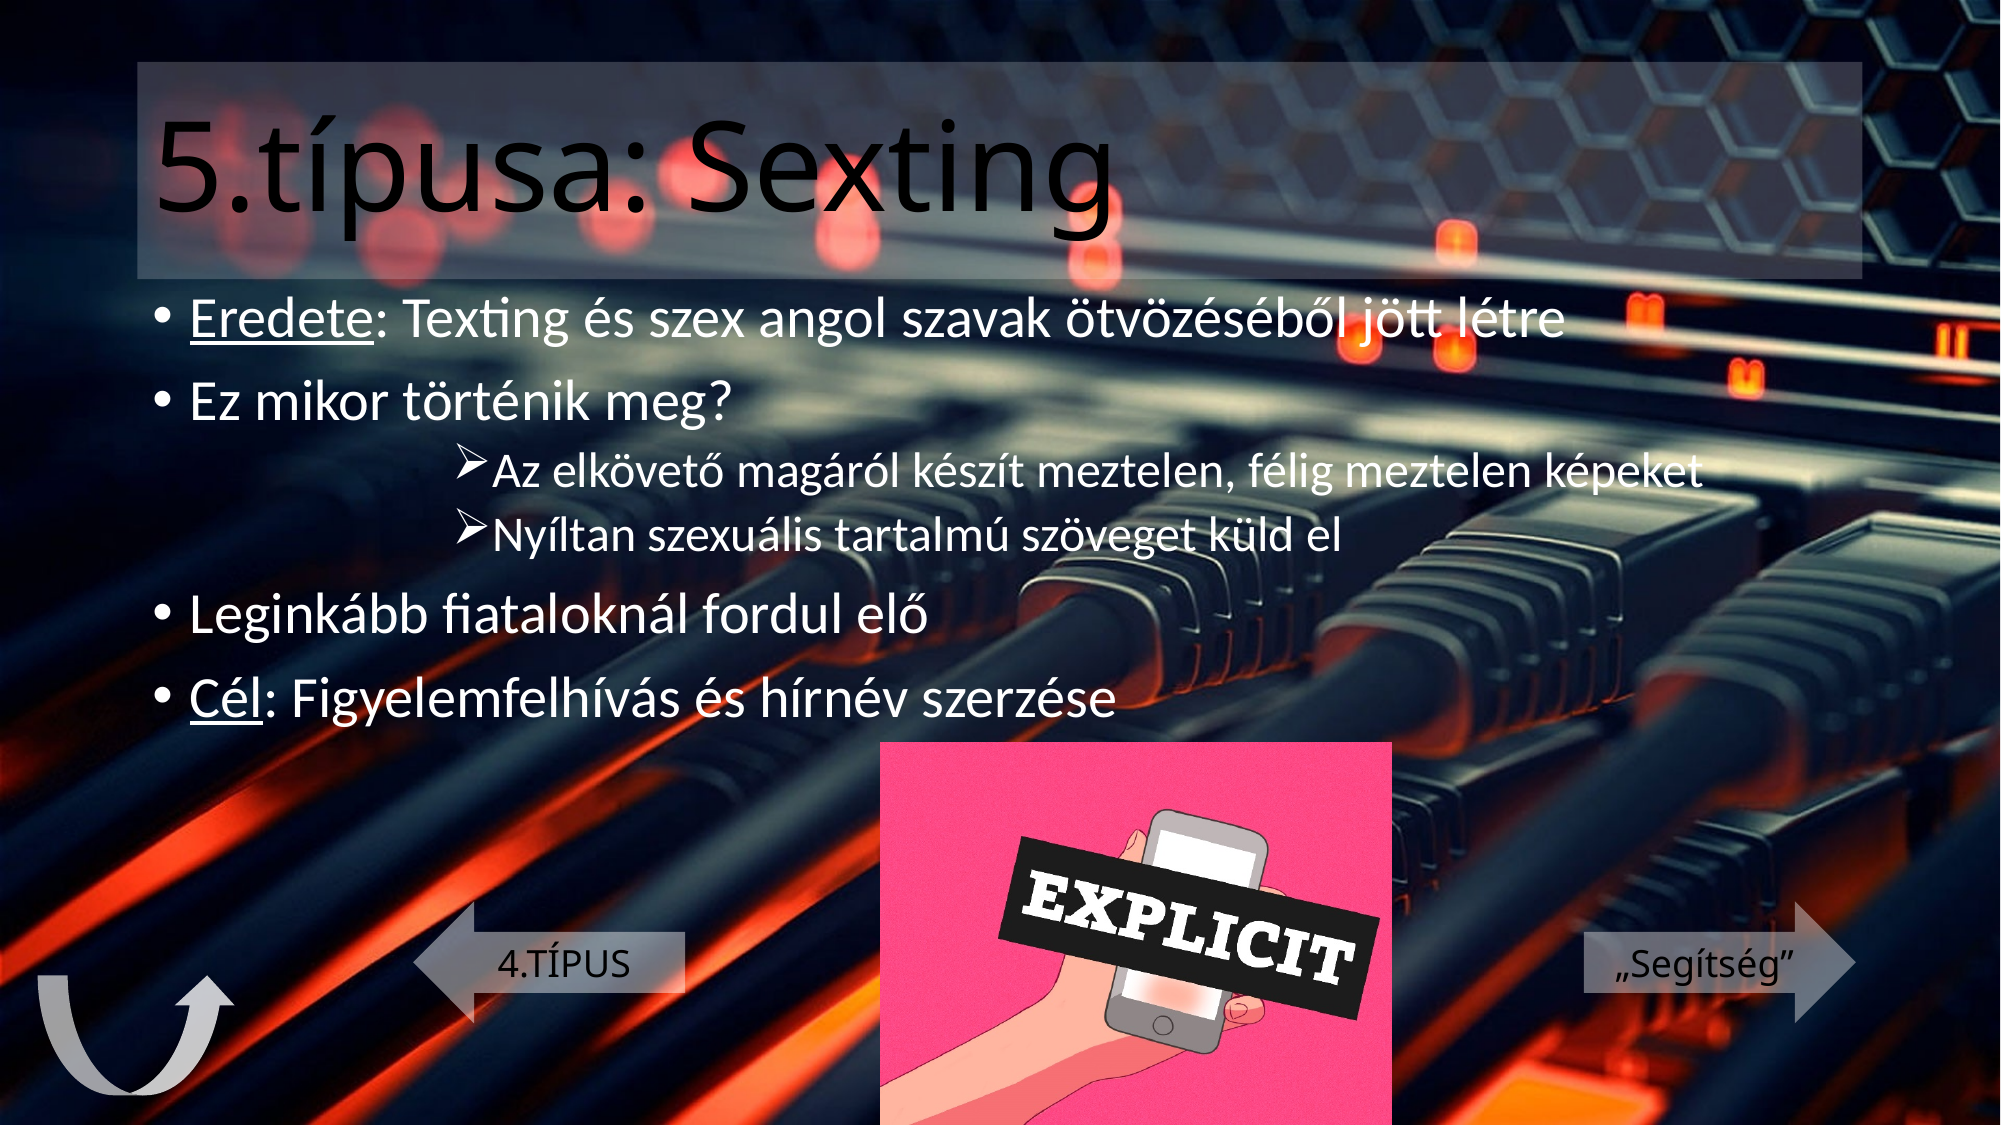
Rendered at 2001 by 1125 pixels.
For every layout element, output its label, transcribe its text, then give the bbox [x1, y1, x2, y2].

text_box „Segítség” [1582, 898, 1858, 1026]
picture [0, 0, 2001, 1125]
text_box [36, 973, 238, 1097]
list Eredete: Texting és szex angol szavak ötvözéséből jött létre Ez mikor történik meg? Az elkövető magáról készít meztelen, félig meztelen képeket Nyíltan szexuális tartalmú szöveget küld el Leginkább fiataloknál fordul elő Cél: Figyelemfelhívás és hírnév szerzése [137, 279, 1949, 993]
text_box 4.TÍPUS [411, 898, 687, 1026]
title 5.típusa: Sexting [137, 61, 1863, 280]
